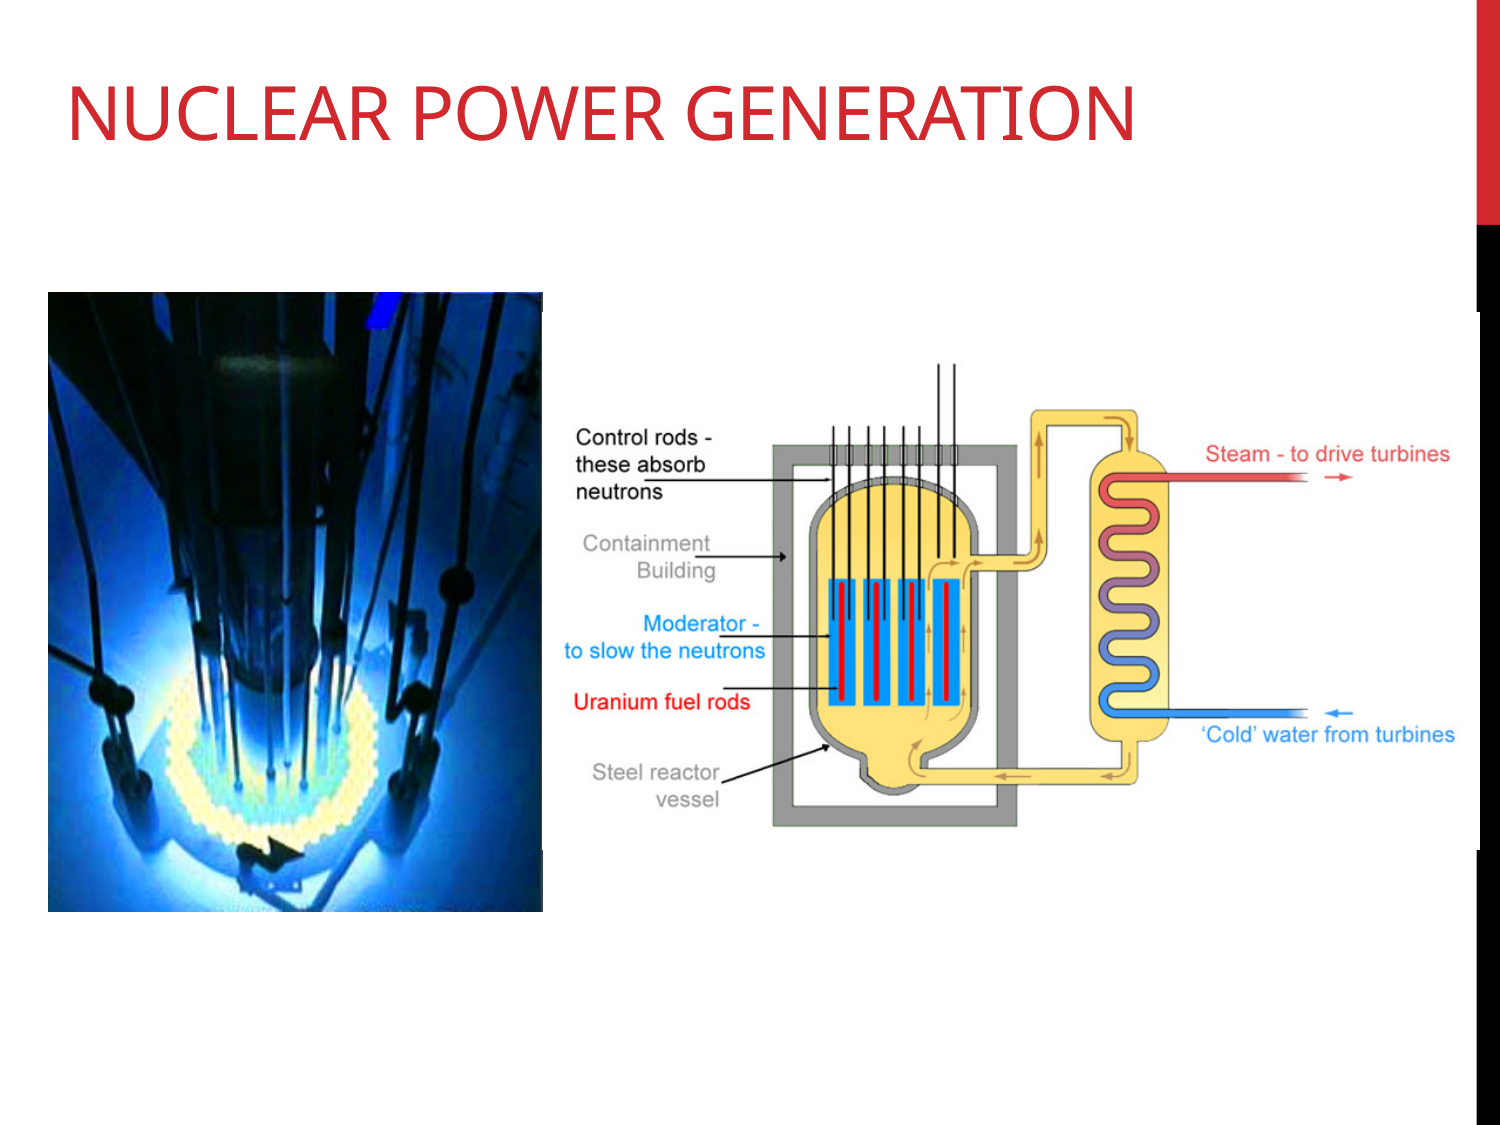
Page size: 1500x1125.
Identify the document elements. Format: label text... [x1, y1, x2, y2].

picture [48, 292, 1481, 913]
title Nuclear Power Generation [50, 50, 1388, 163]
